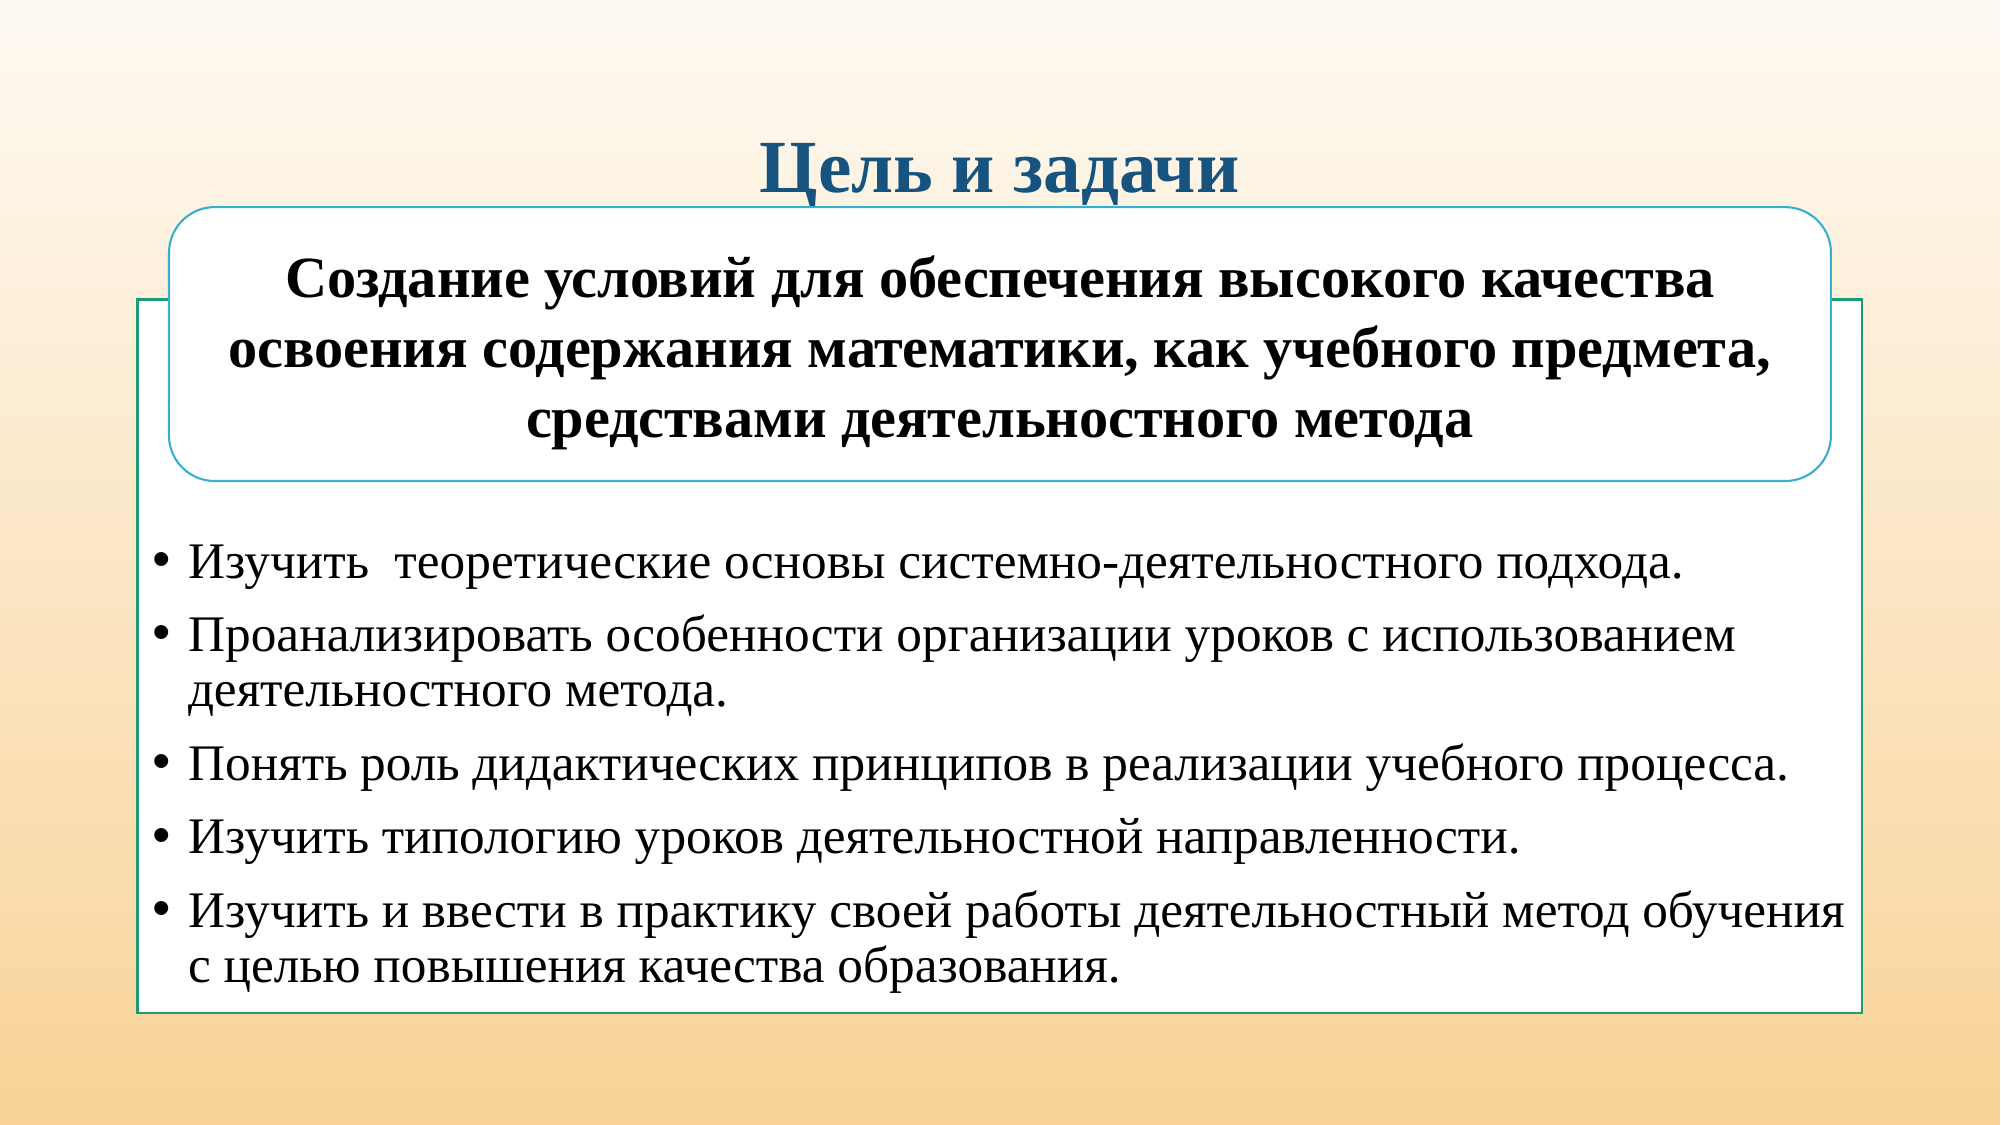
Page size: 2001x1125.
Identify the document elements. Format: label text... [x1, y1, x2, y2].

text_box Создание условий для обеспечения высокого качества освоения содержания математики, как учебного предмета, средствами деятельностного метода [167, 206, 1832, 483]
title Цель и задачи [137, 59, 1863, 278]
list Изучить теоретические основы системно-деятельностного подхода. Проанализировать особенности организации уроков с использованием деятельностного метода. Понять роль дидактических принципов в реализации учебного процесса. Изучить типологию уроков деятельностной направленности. Изучить и ввести в практику своей работы деятельностный метод обучения с целью повышения качества образования. [136, 298, 1863, 1014]
